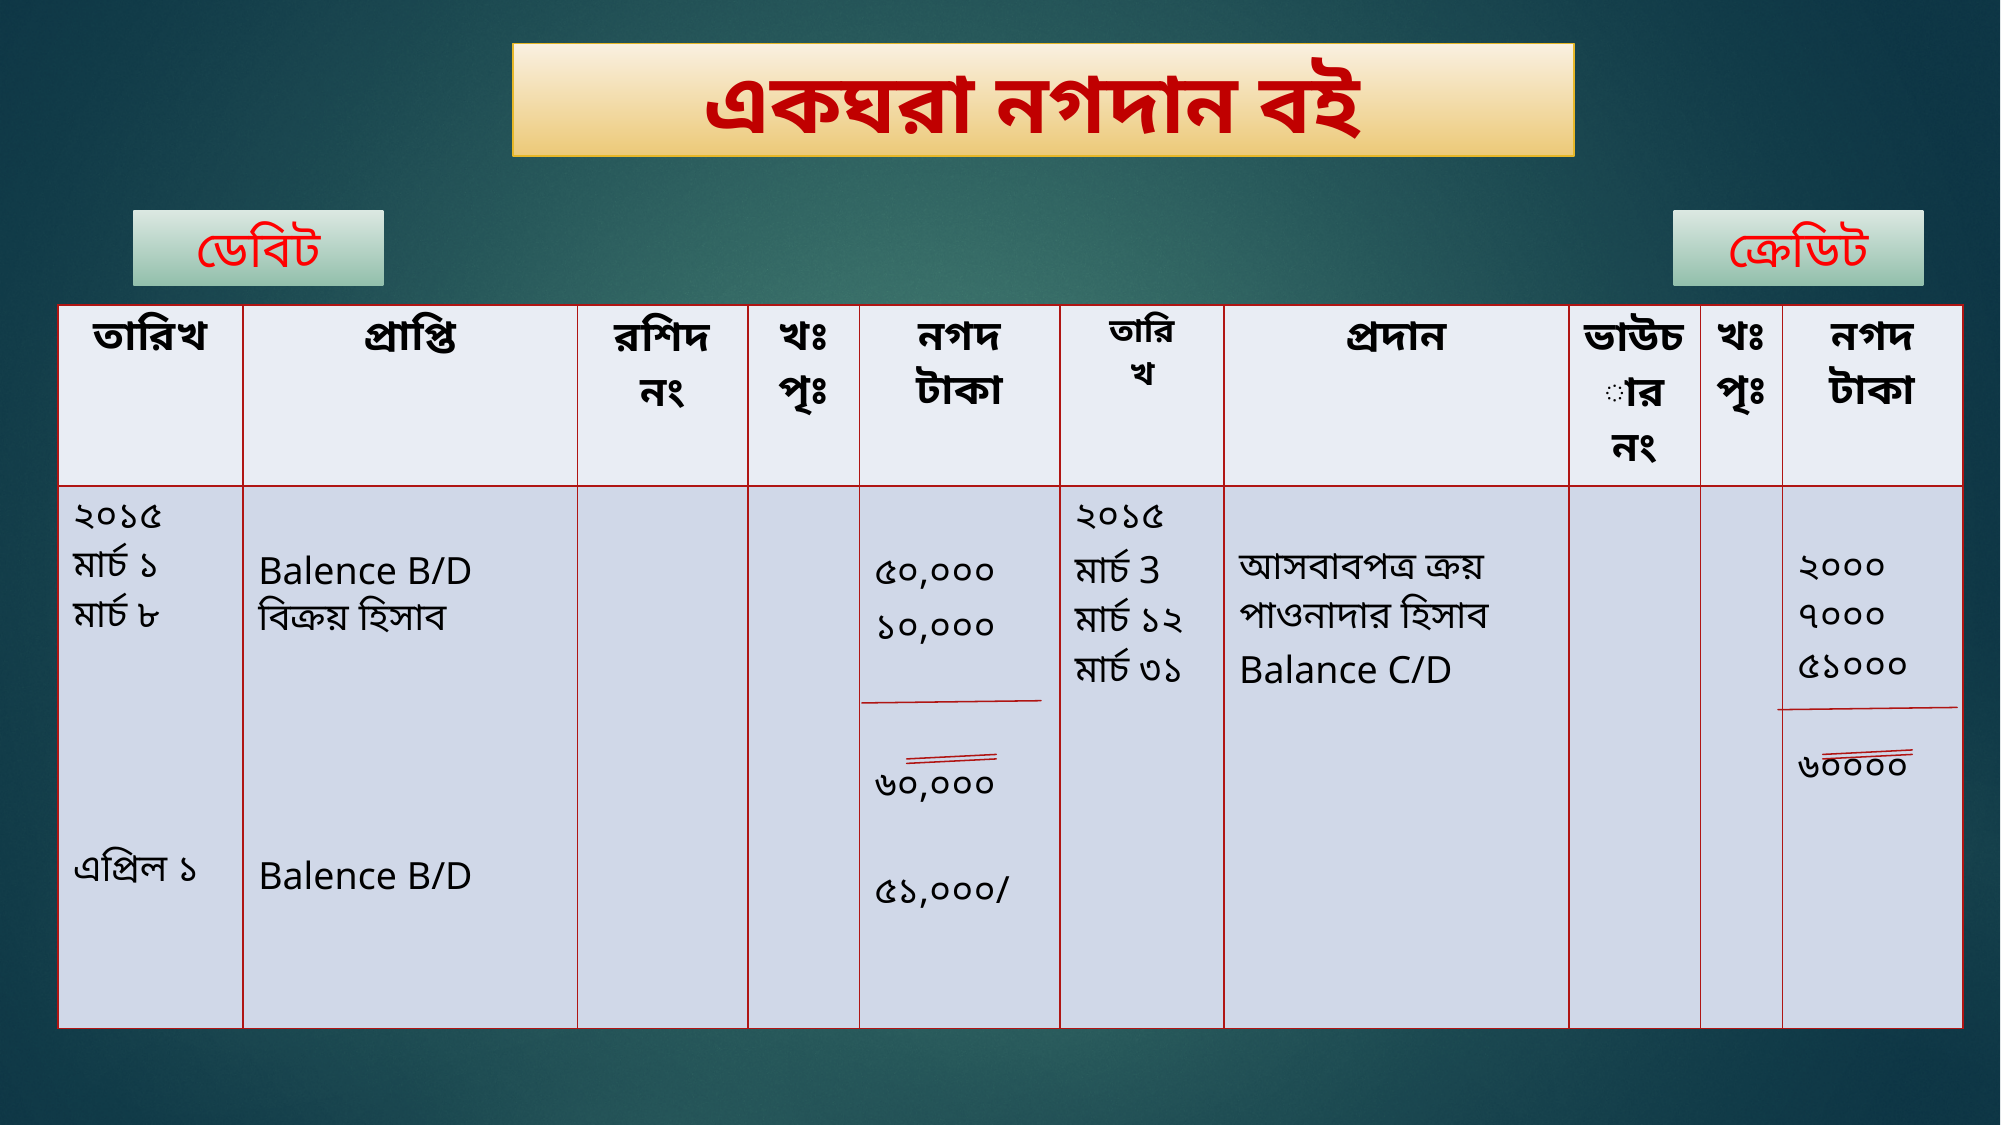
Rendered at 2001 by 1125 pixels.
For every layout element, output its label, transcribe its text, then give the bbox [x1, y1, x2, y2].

text_box একঘরা নগদান বই [512, 43, 1575, 157]
table_cell [749, 487, 859, 1028]
table_cell ২০০০ ৭০০০ ৫১০০০ ৬০০০০ [1783, 487, 1962, 1028]
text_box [861, 700, 1042, 704]
table_header প্রাপ্তি [244, 306, 577, 485]
table_cell ৫০,০০০ ১০,০০০ ৬০,০০০ ৫১,০০০/ [860, 487, 1059, 1028]
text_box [906, 754, 997, 760]
table_cell Balence B/D বিক্রয় হিসাব Balence B/D [244, 487, 577, 1028]
table_cell ২০১৫ মার্চ ১ মার্চ ৮ এপ্রিল ১ [59, 487, 242, 1028]
table_header নগদ টাকা [1783, 306, 1962, 485]
table_header তারিখ [59, 306, 242, 485]
table_cell [578, 487, 747, 1028]
table_cell [1701, 487, 1782, 1028]
table_header রশিদ নং [578, 306, 747, 485]
text_box ডেবিট [133, 210, 384, 286]
table_header তারি খ [1061, 306, 1223, 485]
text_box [1822, 749, 1913, 755]
table_header প্রদান [1225, 306, 1568, 485]
text_box ক্রেডিট [1673, 210, 1924, 286]
table_cell আসবাবপত্র ক্রয় পাওনাদার হিসাব Balance C/D [1225, 487, 1568, 1028]
table_header খঃ পৃঃ [1701, 306, 1782, 485]
table_header নগদ টাকা [860, 306, 1059, 485]
table_cell [1570, 487, 1700, 1028]
table_header খঃ পৃঃ [749, 306, 859, 485]
table_cell ২০১৫ মার্চ 3 মার্চ ১২ মার্চ ৩১ [1061, 487, 1223, 1028]
table_header ভাউচার নং [1570, 306, 1700, 485]
